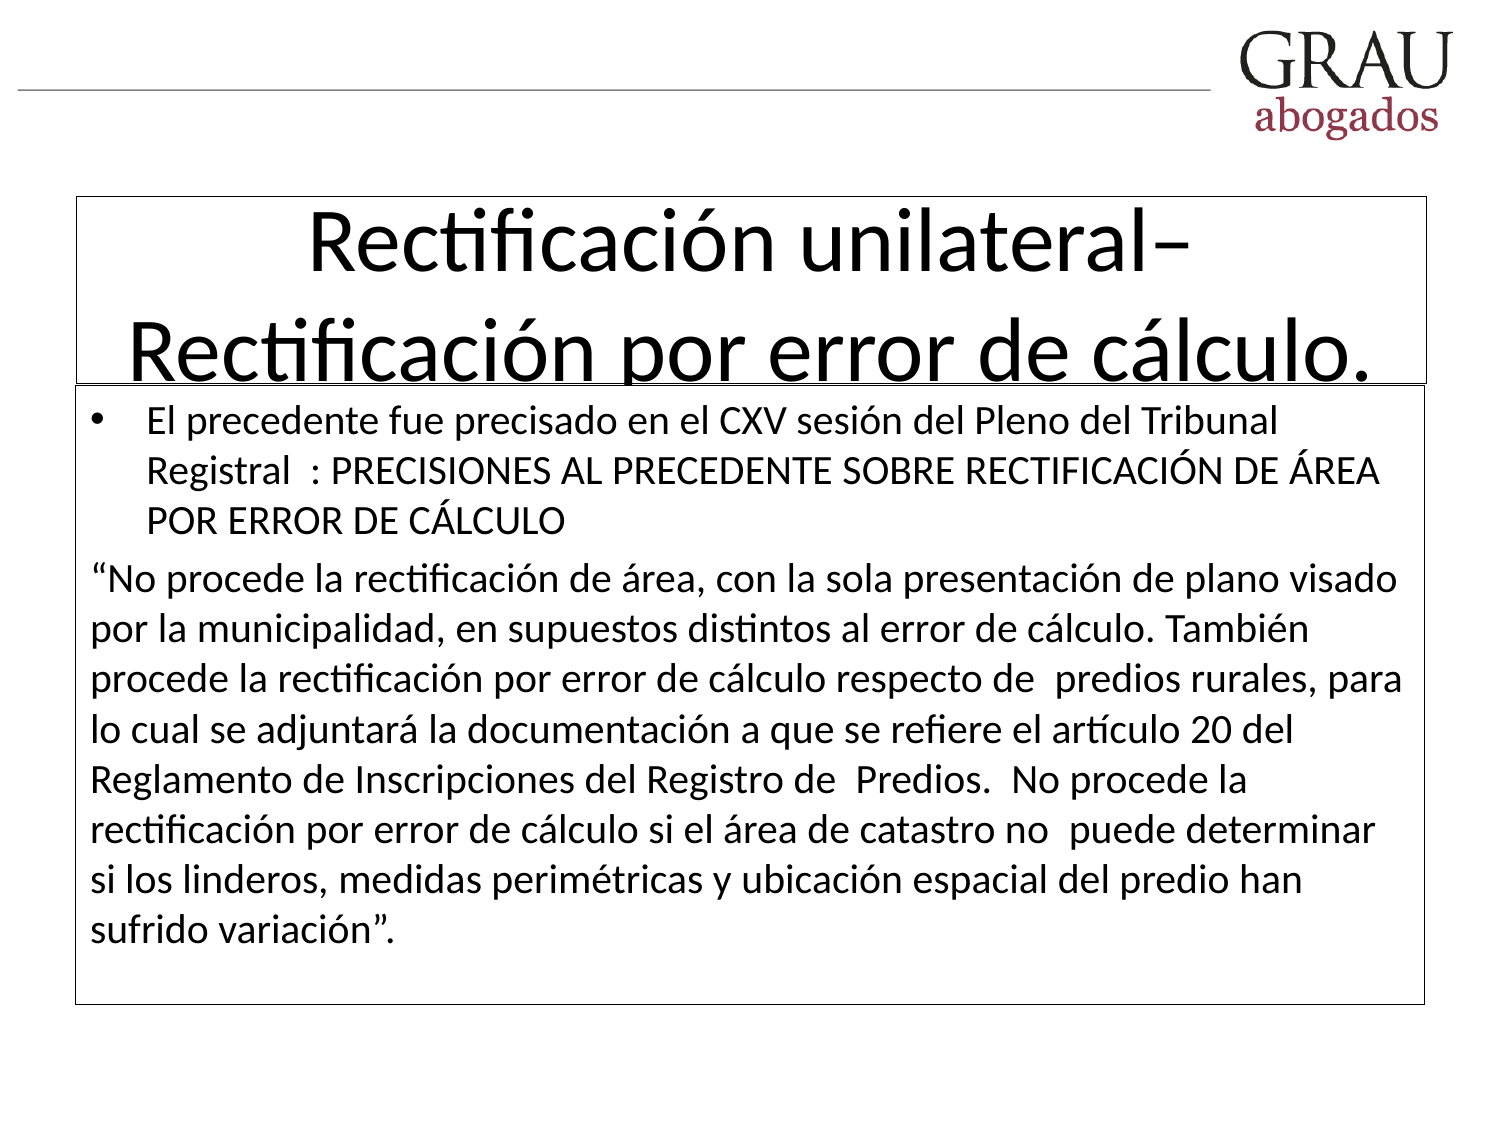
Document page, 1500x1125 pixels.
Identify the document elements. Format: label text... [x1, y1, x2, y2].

title Rectificación unilateral– Rectificación por error de cálculo. [76, 196, 1427, 384]
picture [1222, 0, 1459, 149]
list El precedente fue precisado en el CXV sesión del Pleno del Tribunal Registral : PRECISIONES AL PRECEDENTE SOBRE RECTIFICACIÓN DE ÁREA POR ERROR DE CÁLCULO “No procede la rectificación de área, con la sola presentación de plano visado por la municipalidad, en supuestos distintos al error de cálculo. También procede la rectificación por error de cálculo respecto de predios rurales, para lo cual se adjuntará la documentación a que se refiere el artículo 20 del Reglamento de Inscripciones del Registro de Predios. No procede la rectificación por error de cálculo si el área de catastro no puede determinar si los linderos, medidas perimétricas y ubicación espacial del predio han sufrido variación”. [75, 385, 1425, 1005]
